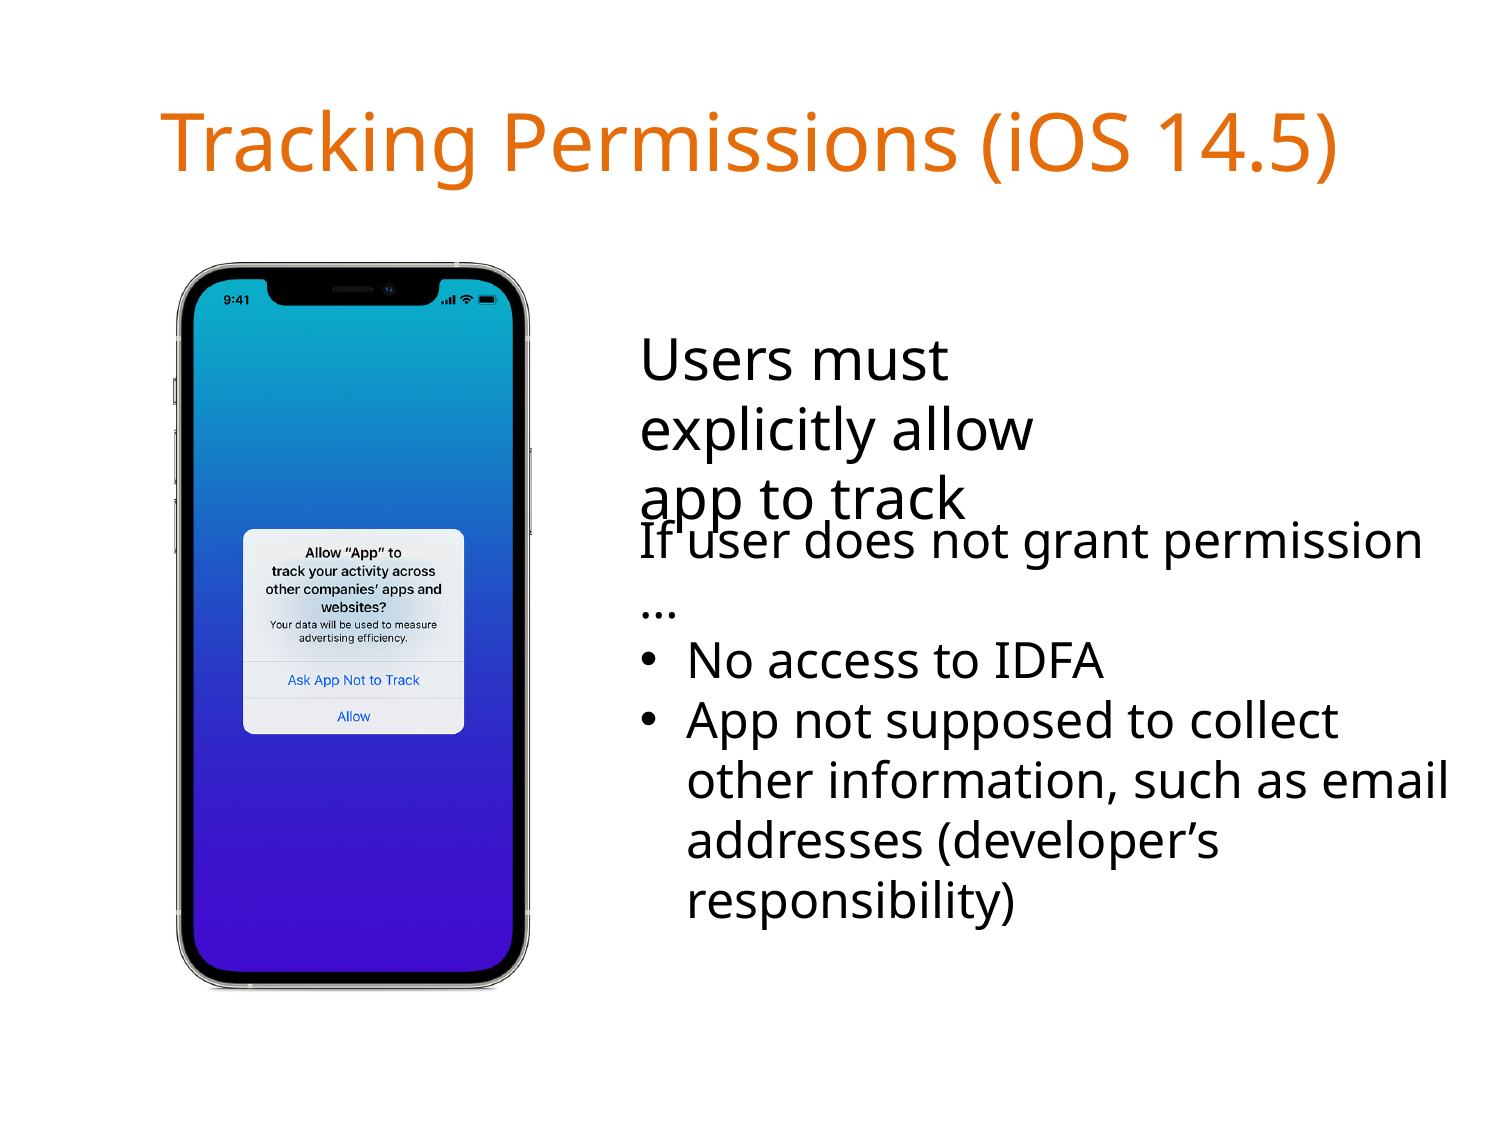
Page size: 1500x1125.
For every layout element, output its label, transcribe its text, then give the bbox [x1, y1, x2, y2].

text_box Users must explicitly allow app to track [624, 314, 1152, 500]
text_box If user does not grant permission … No access to IDFA App not supposed to collect other information, such as email addresses (developer’s responsibility) [624, 500, 1477, 936]
picture [173, 262, 533, 994]
title Tracking Permissions (iOS 14.5) [75, 45, 1425, 233]
